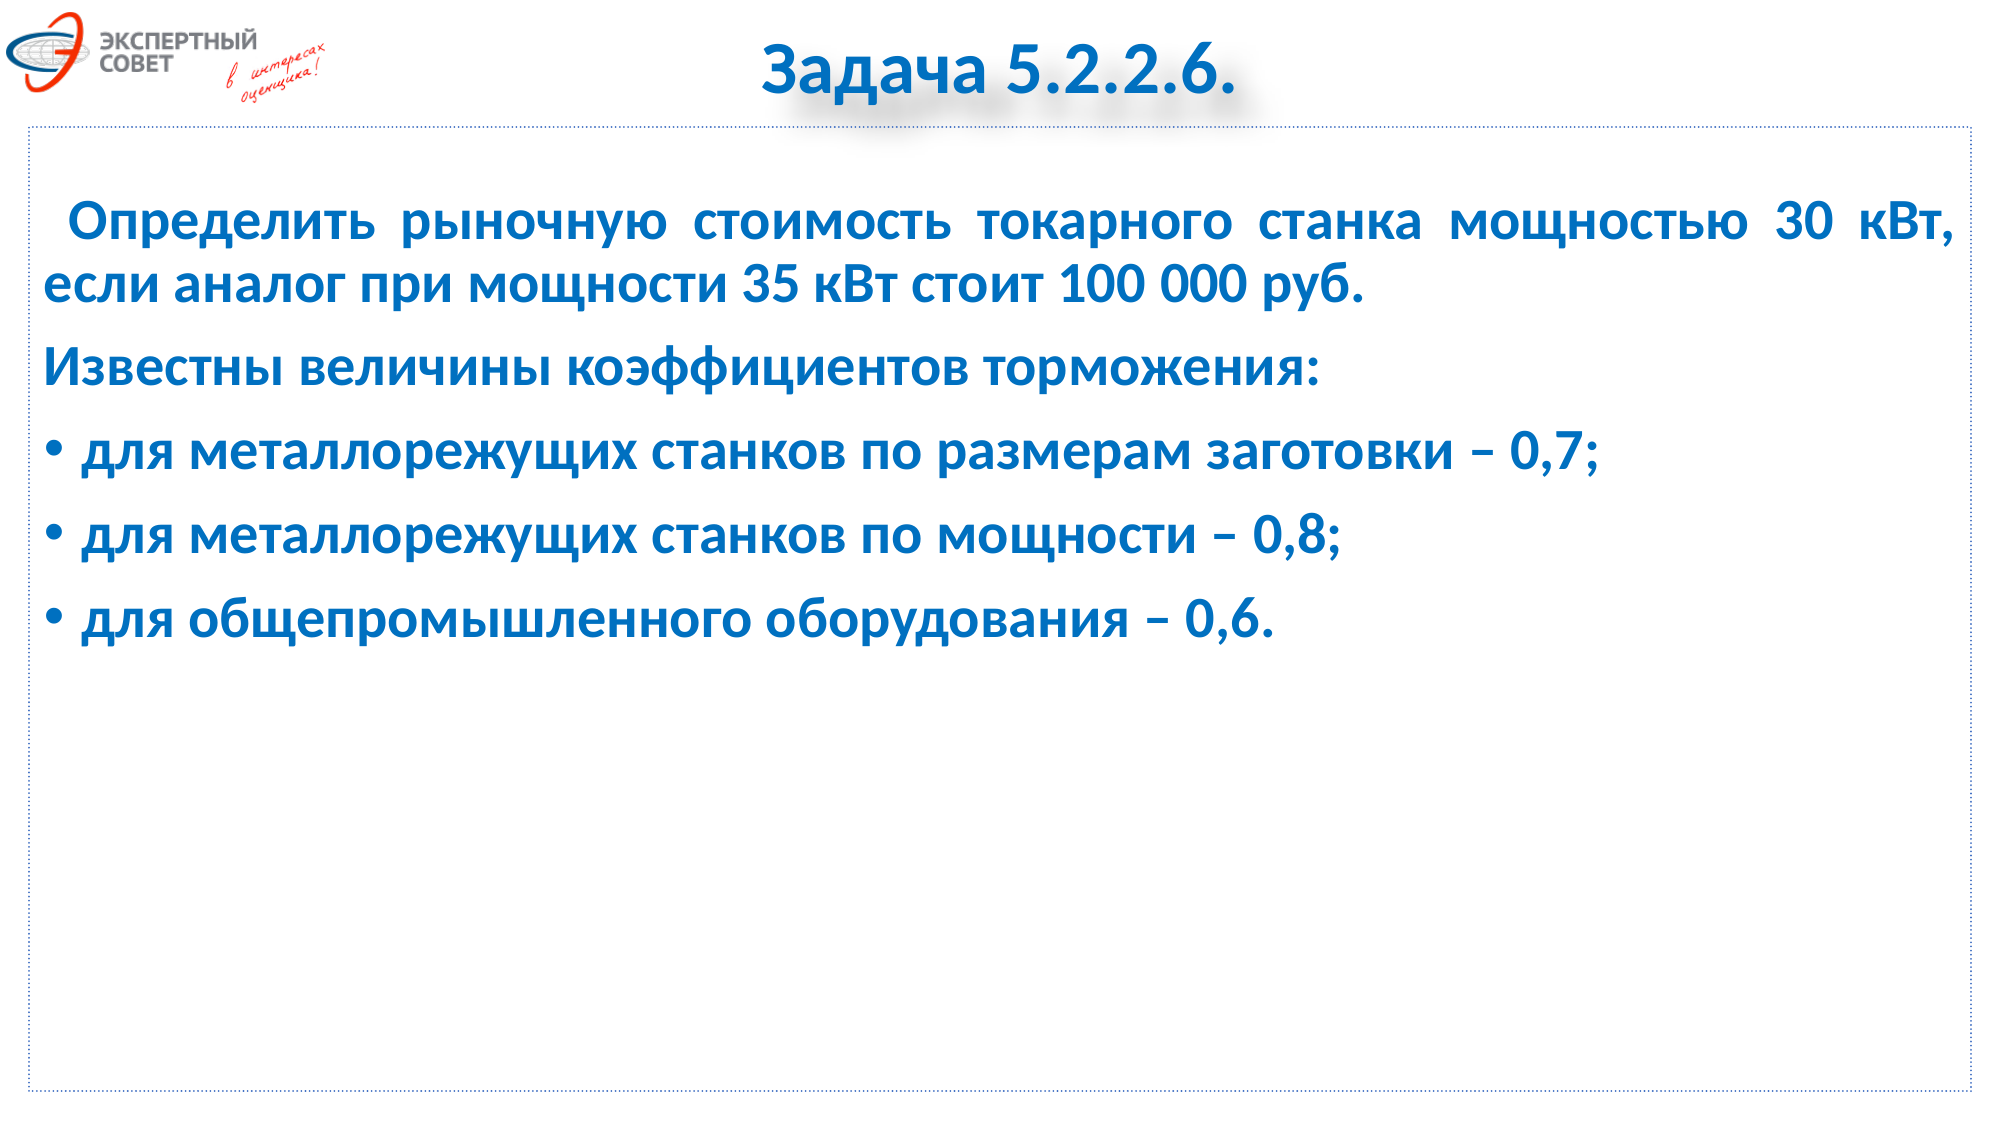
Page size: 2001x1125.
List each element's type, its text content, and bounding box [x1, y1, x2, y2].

title Задача 5.2.2.6. [329, 32, 1863, 106]
picture [4, 10, 329, 106]
list Определить рыночную стоимость токарного станка мощностью 30 кВт, если аналог при мощности 35 кВт стоит 100 000 руб. Известны величины коэффициентов торможения: для металлорежущих станков по размерам заготовки – 0,7; для металлорежущих станков по мощности – 0,8; для общепромышленного оборудования – 0,6. [28, 127, 1971, 1092]
